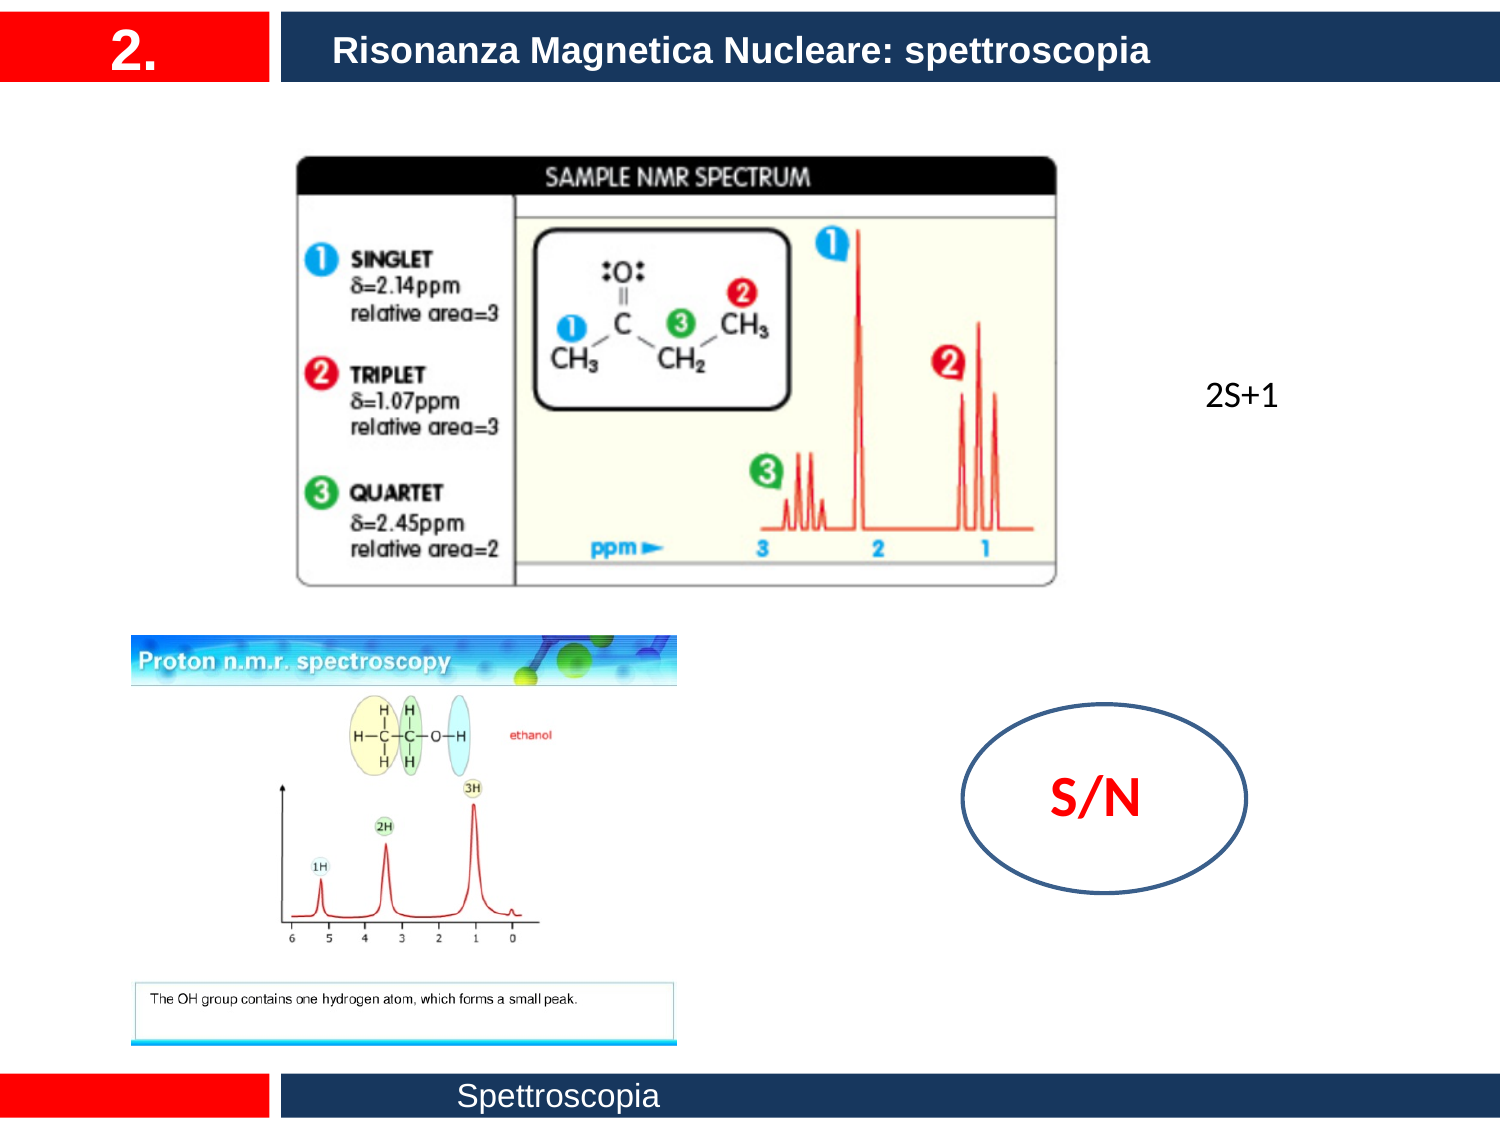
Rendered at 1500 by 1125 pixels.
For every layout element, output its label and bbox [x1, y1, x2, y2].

text_box [0, 11, 1500, 1123]
